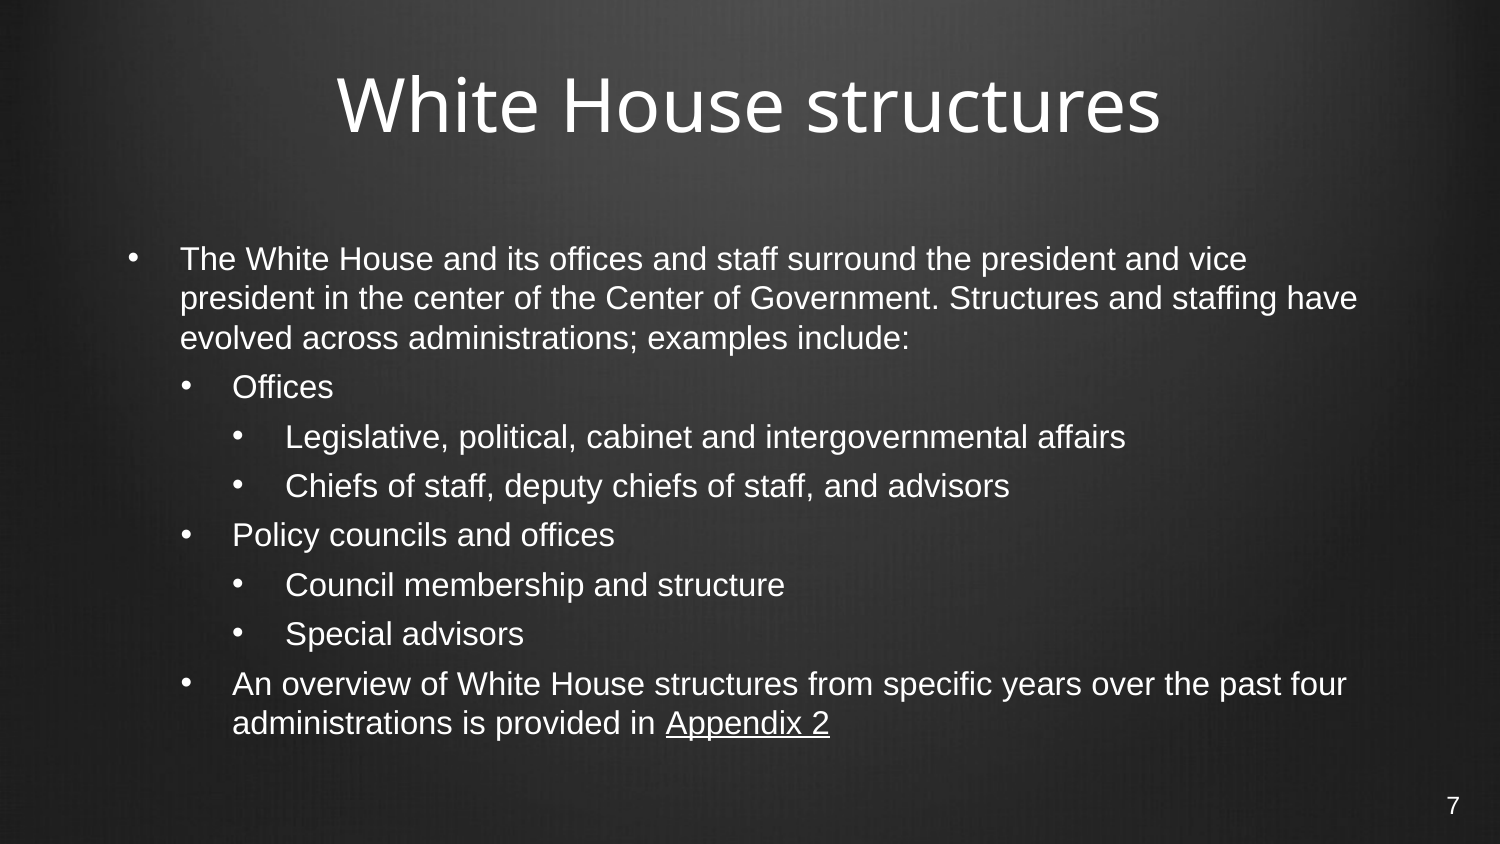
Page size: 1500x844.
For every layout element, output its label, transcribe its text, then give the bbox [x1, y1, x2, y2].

list The White House and its offices and staff surround the president and vice president in the center of the Center of Government. Structures and staffing have evolved across administrations; examples include: Offices Legislative, political, cabinet and intergovernmental affairs Chiefs of staff, deputy chiefs of staff, and advisors Policy councils and offices Council membership and structure Special advisors An overview of White House structures from specific years over the past four administrations is provided in Appendix 2 [112, 229, 1388, 754]
title White House structures [112, 14, 1388, 191]
slide_number 7 [1137, 782, 1476, 828]
